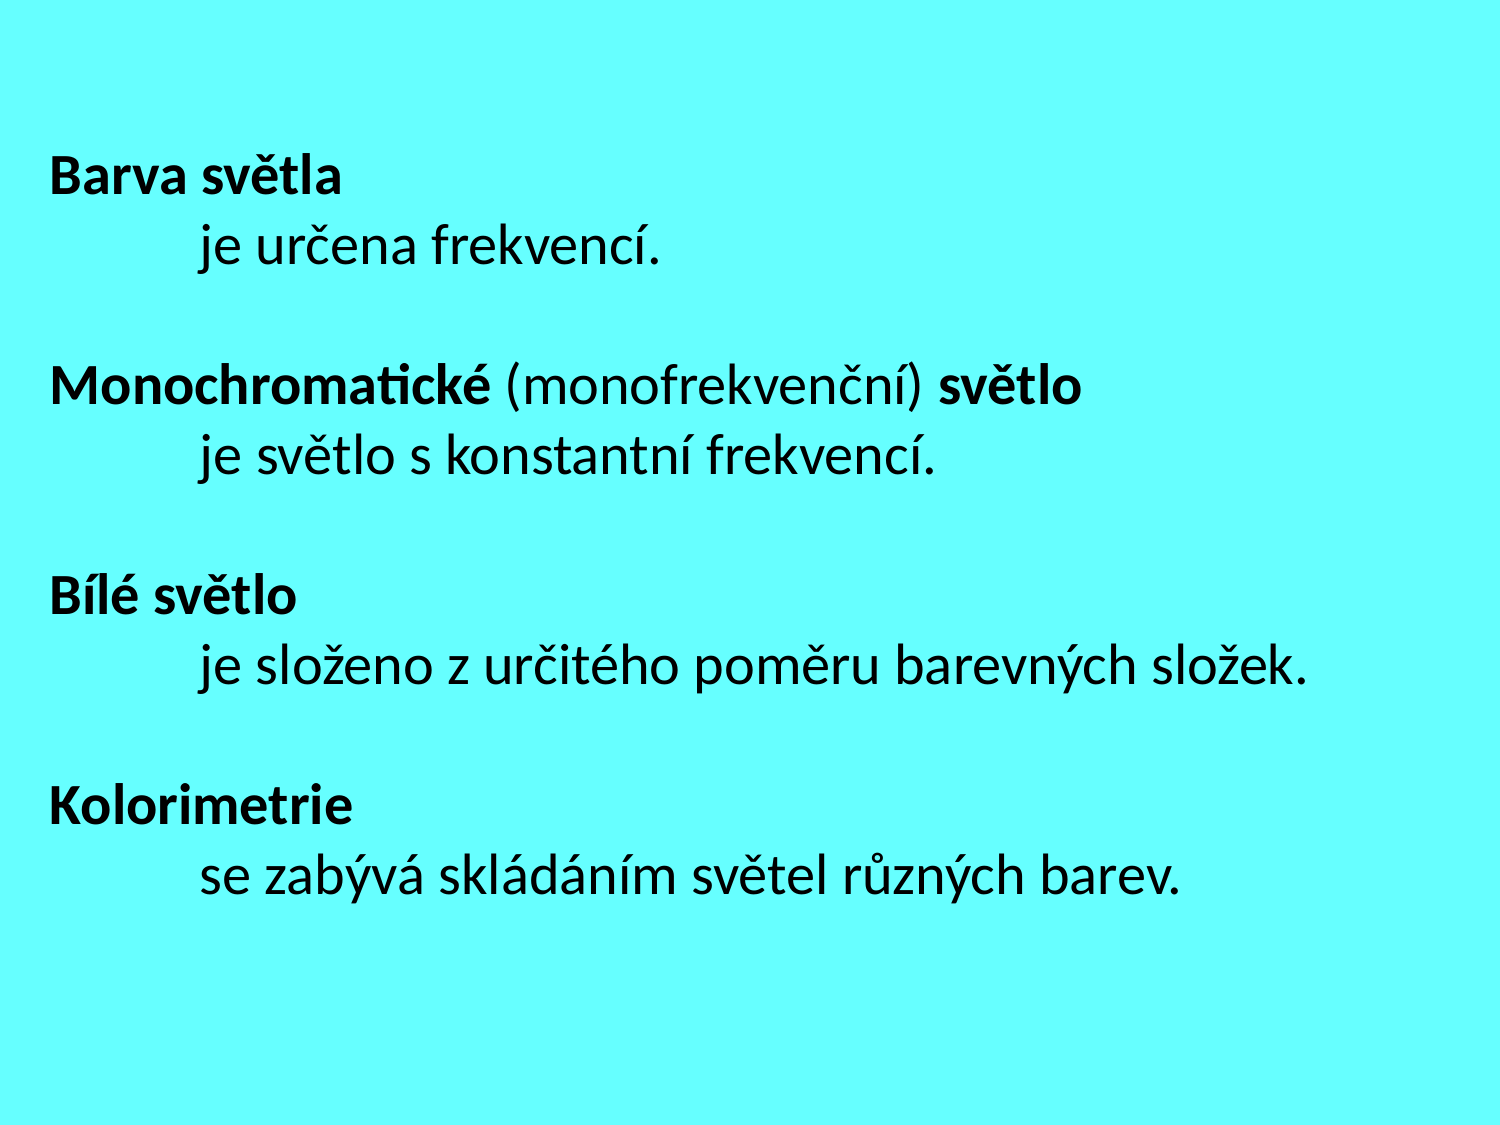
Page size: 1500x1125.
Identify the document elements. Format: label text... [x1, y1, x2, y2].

text_box Barva světla je určena frekvencí. Monochromatické (monofrekvenční) světlo je světlo s konstantní frekvencí. Bílé světlo je složeno z určitého poměru barevných složek. Kolorimetrie se zabývá skládáním světel různých barev. [35, 128, 1465, 914]
